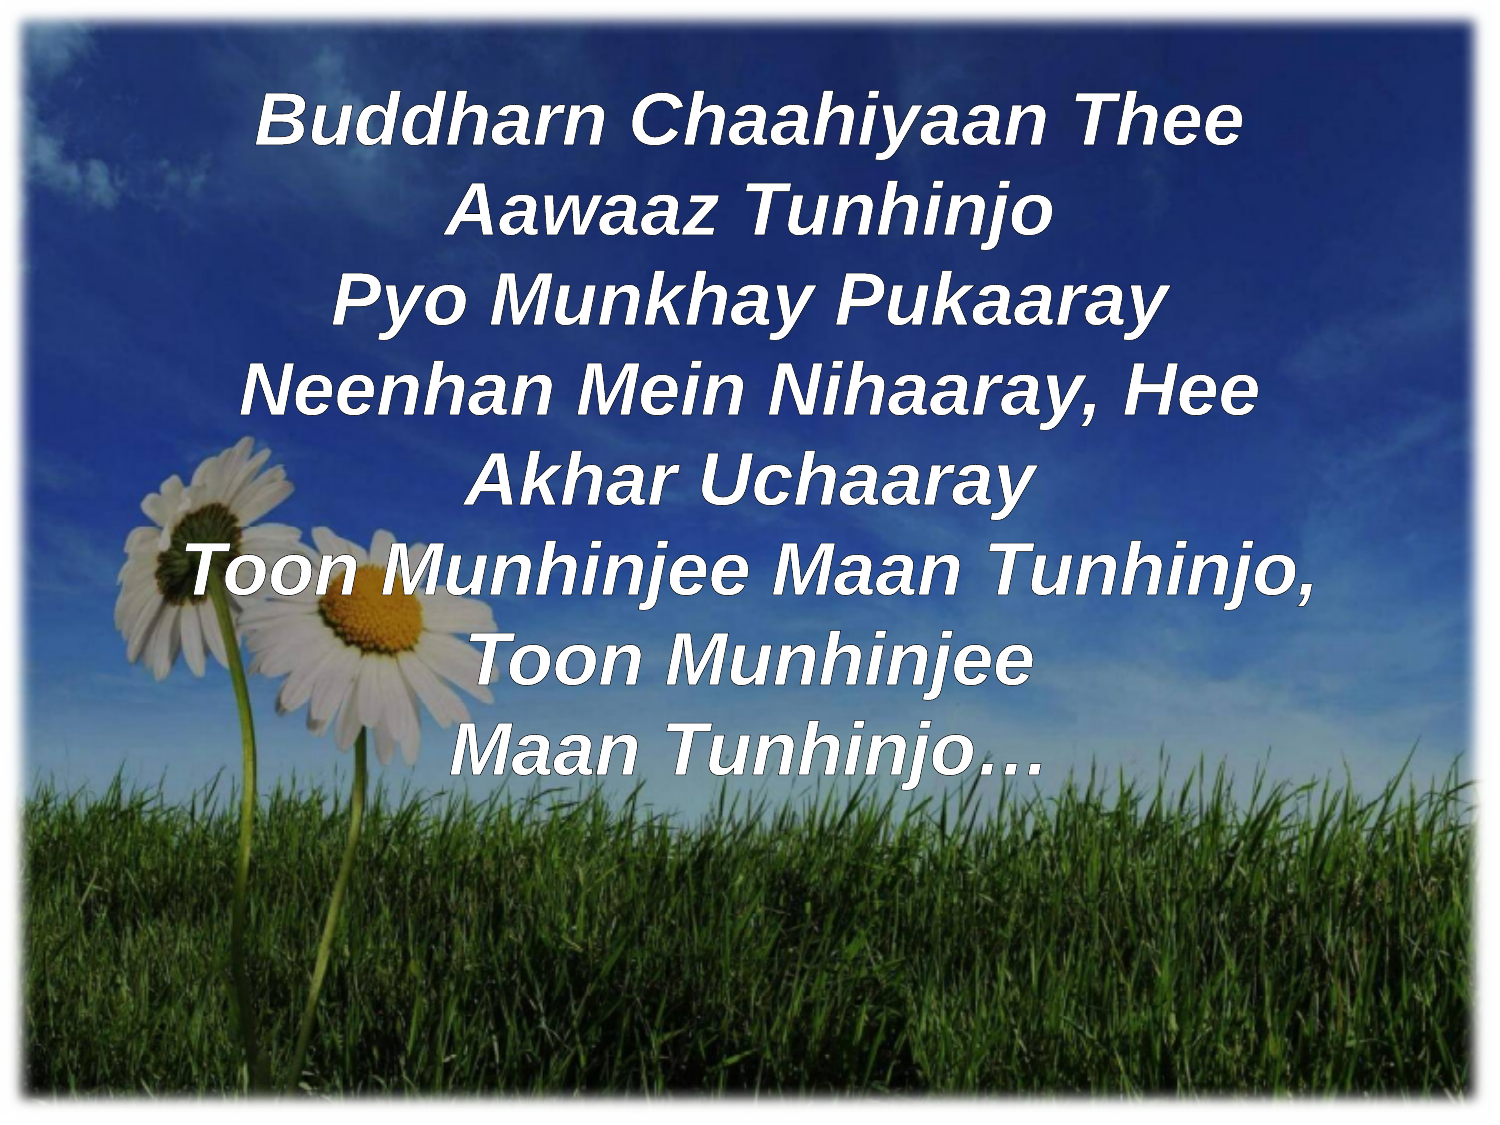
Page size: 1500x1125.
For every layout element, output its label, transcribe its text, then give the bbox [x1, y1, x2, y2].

picture [30, 29, 1466, 1090]
subtitle Buddharn Chaahiyaan Thee Aawaaz Tunhinjo Pyo Munkhay Pukaaray Neenhan Mein Nihaaray, Hee Akhar Uchaaray Toon Munhinjee Maan Tunhinjo, Toon Munhinjee Maan Tunhinjo… [112, 62, 1388, 975]
